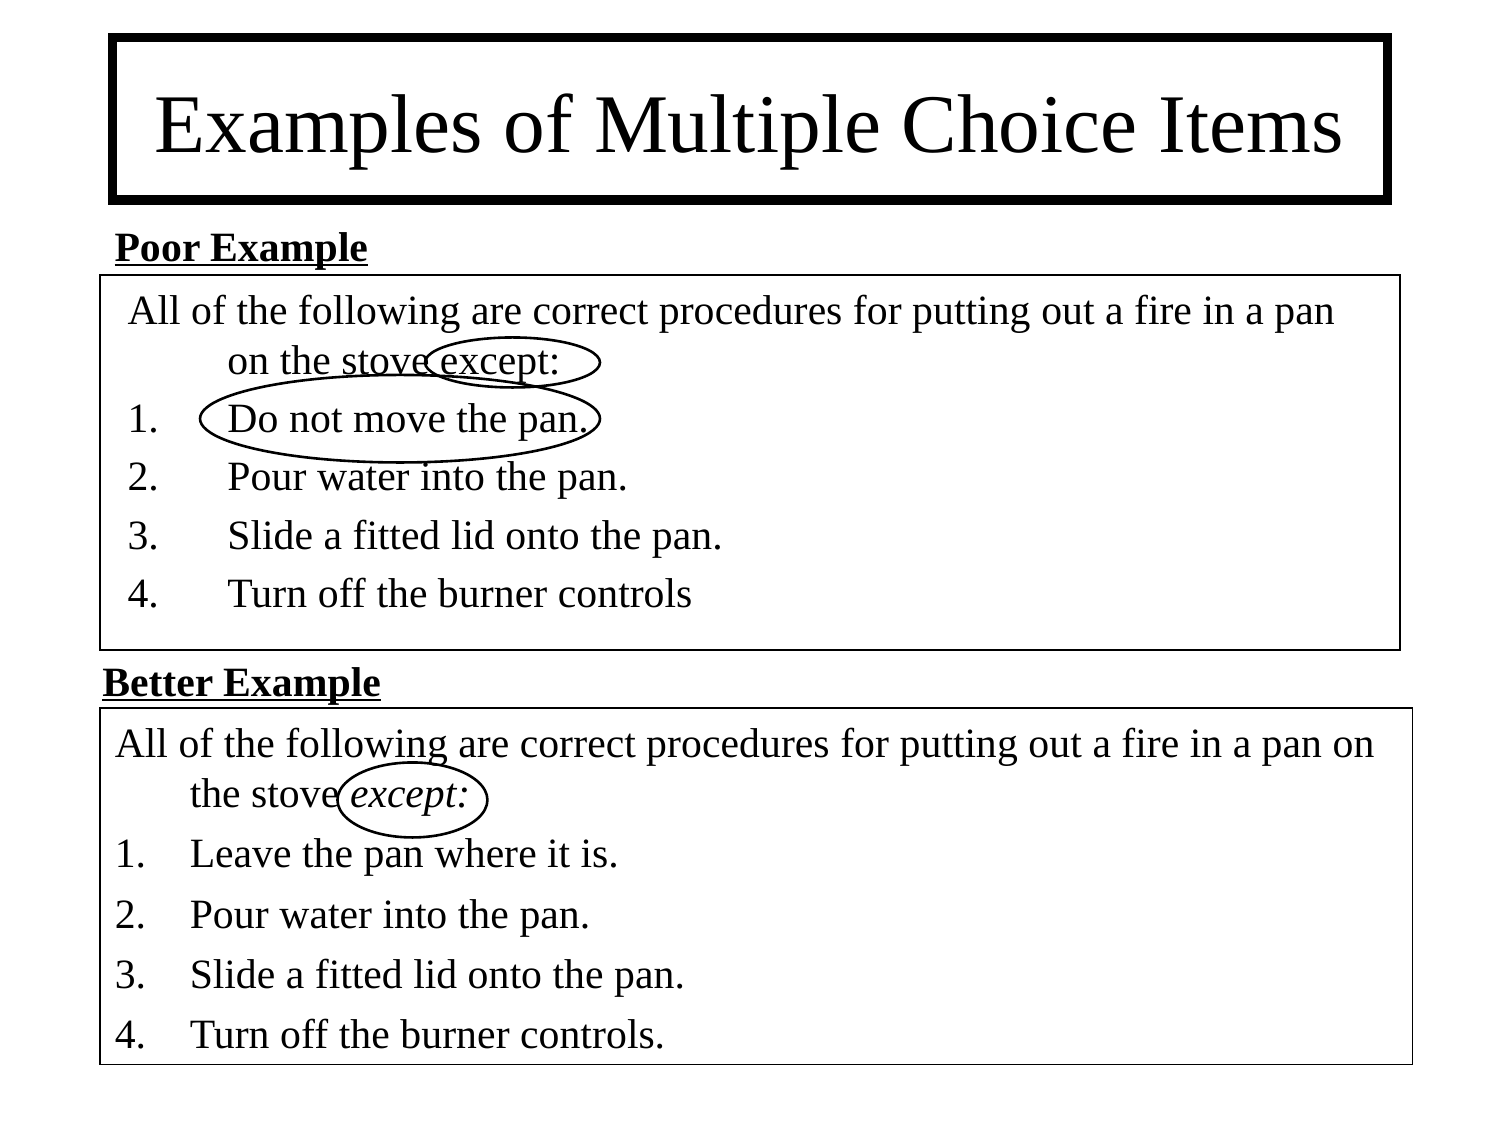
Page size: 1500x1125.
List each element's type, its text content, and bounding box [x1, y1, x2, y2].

text_box Better Example [87, 647, 463, 713]
text_box All of the following are correct procedures for putting out a fire in a pan on the stove except: Leave the pan where it is. Pour water into the pan. Slide a fitted lid onto the pan. Turn off the burner controls. [99, 708, 1413, 1065]
title Examples of Multiple Choice Items [112, 37, 1388, 201]
text_box [337, 762, 488, 838]
text_box [200, 374, 601, 463]
text_box Poor Example [99, 212, 475, 278]
text_box [425, 337, 601, 388]
text_box [99, 274, 1400, 650]
